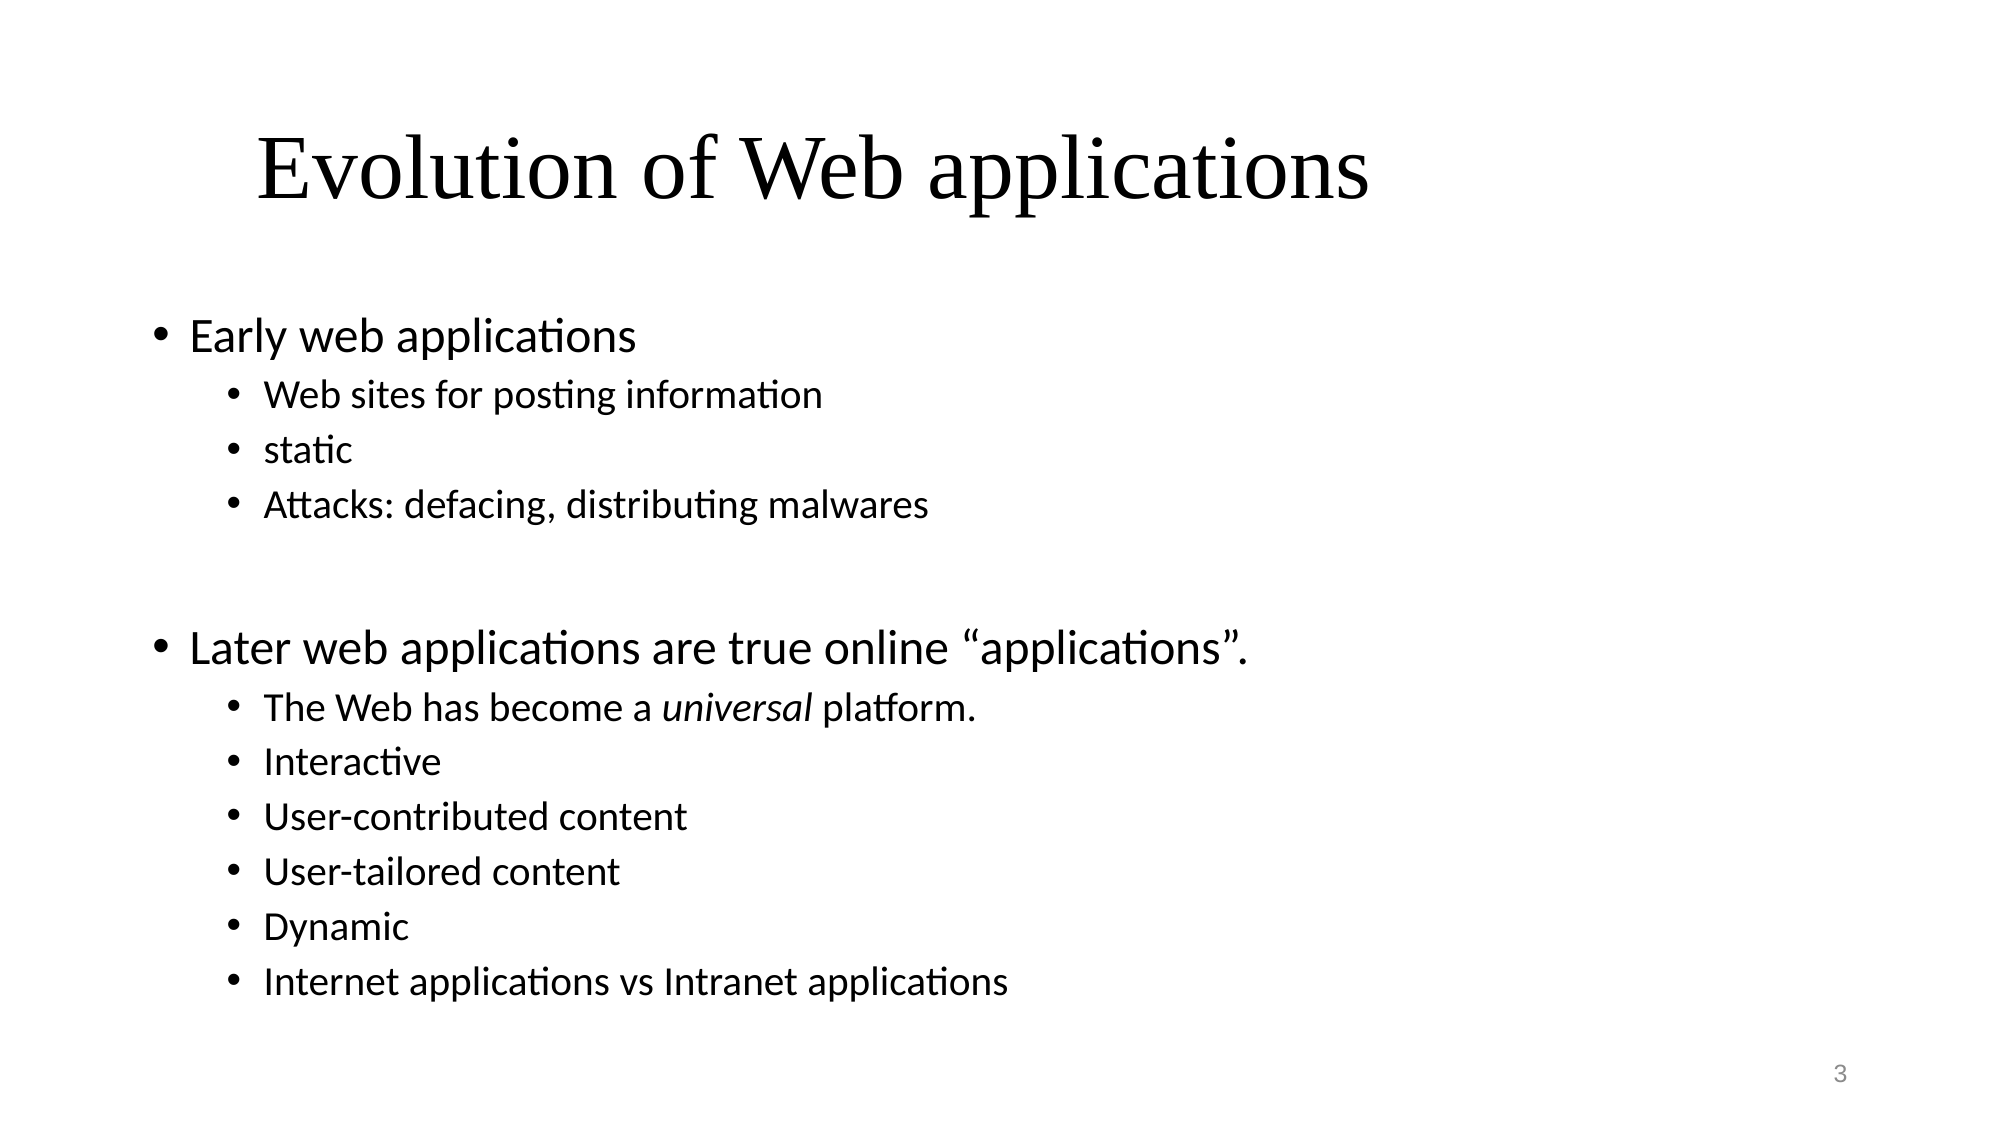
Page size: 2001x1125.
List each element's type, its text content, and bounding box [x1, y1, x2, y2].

list Early web applications Web sites for posting information static Attacks: defacing, distributing malwares Later web applications are true online “applications”. The Web has become a universal platform. Interactive User-contributed content User-tailored content Dynamic Internet applications vs Intranet applications [137, 302, 1832, 1014]
slide_number 3 [1412, 1042, 1863, 1103]
title Evolution of Web applications [241, 59, 1863, 278]
